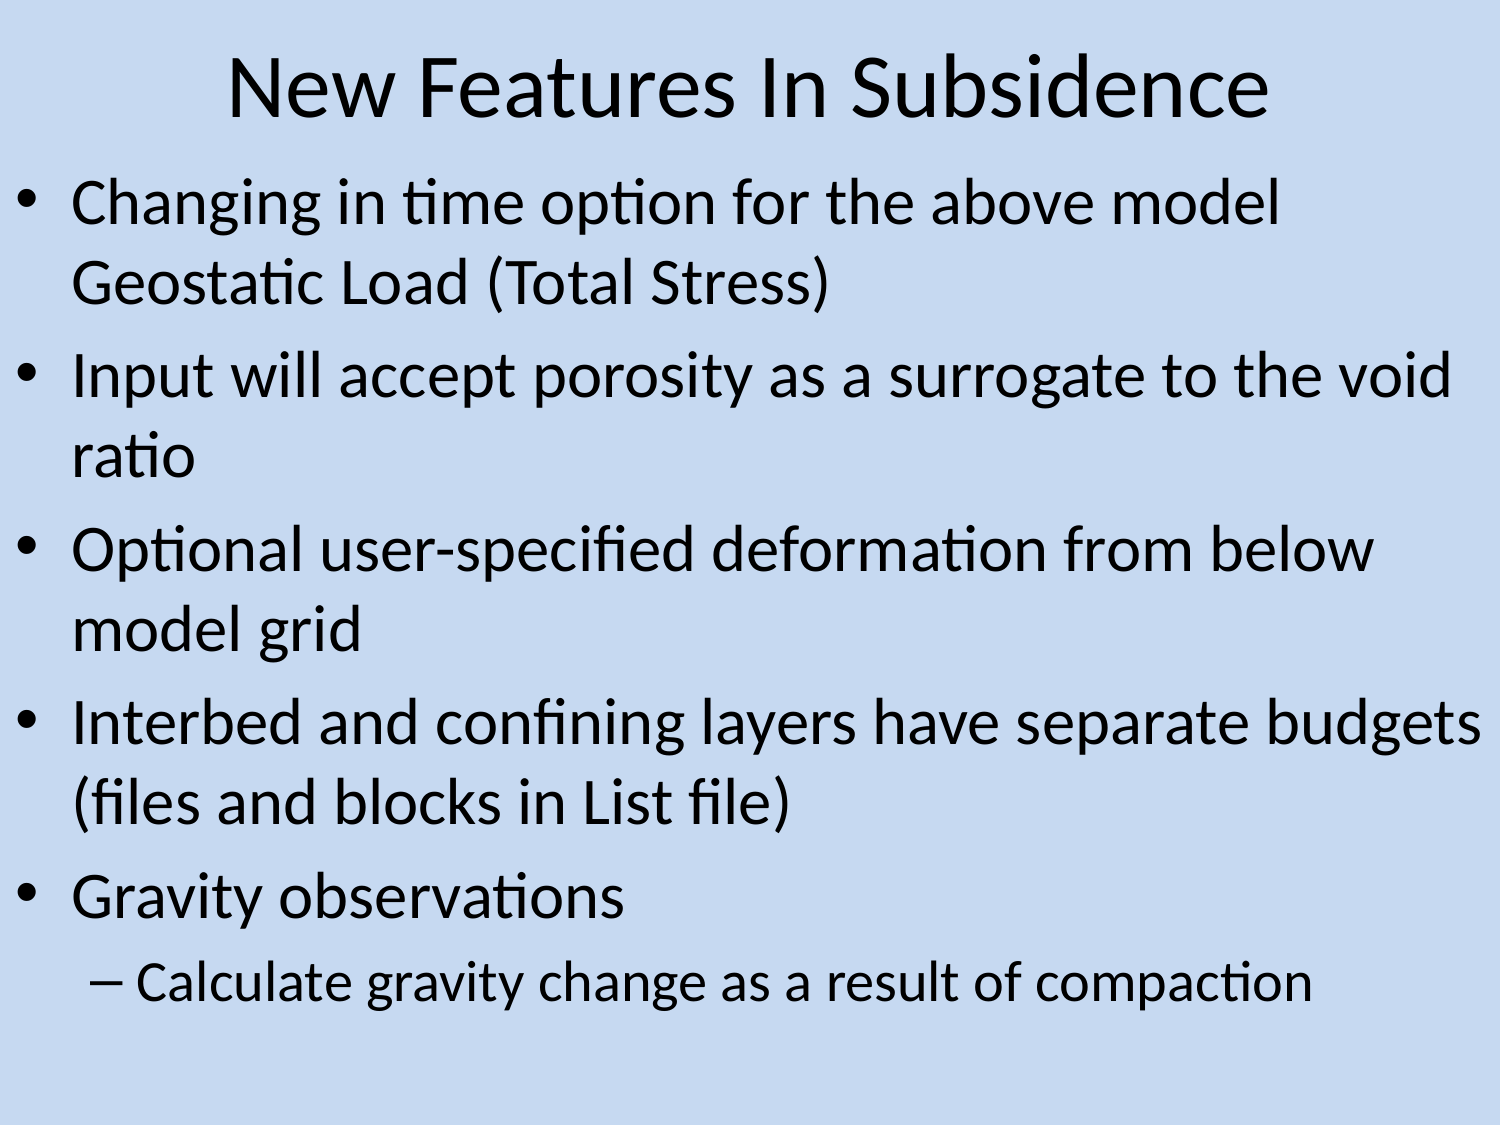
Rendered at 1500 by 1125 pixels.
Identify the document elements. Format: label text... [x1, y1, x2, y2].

list Changing in time option for the above model Geostatic Load (Total Stress) Input will accept porosity as a surrogate to the void ratio Optional user-specified deformation from below model grid Interbed and confining layers have separate budgets (files and blocks in List file) Gravity observations Calculate gravity change as a result of compaction [0, 149, 1500, 1038]
title New Features In Subsidence [75, 0, 1425, 149]
